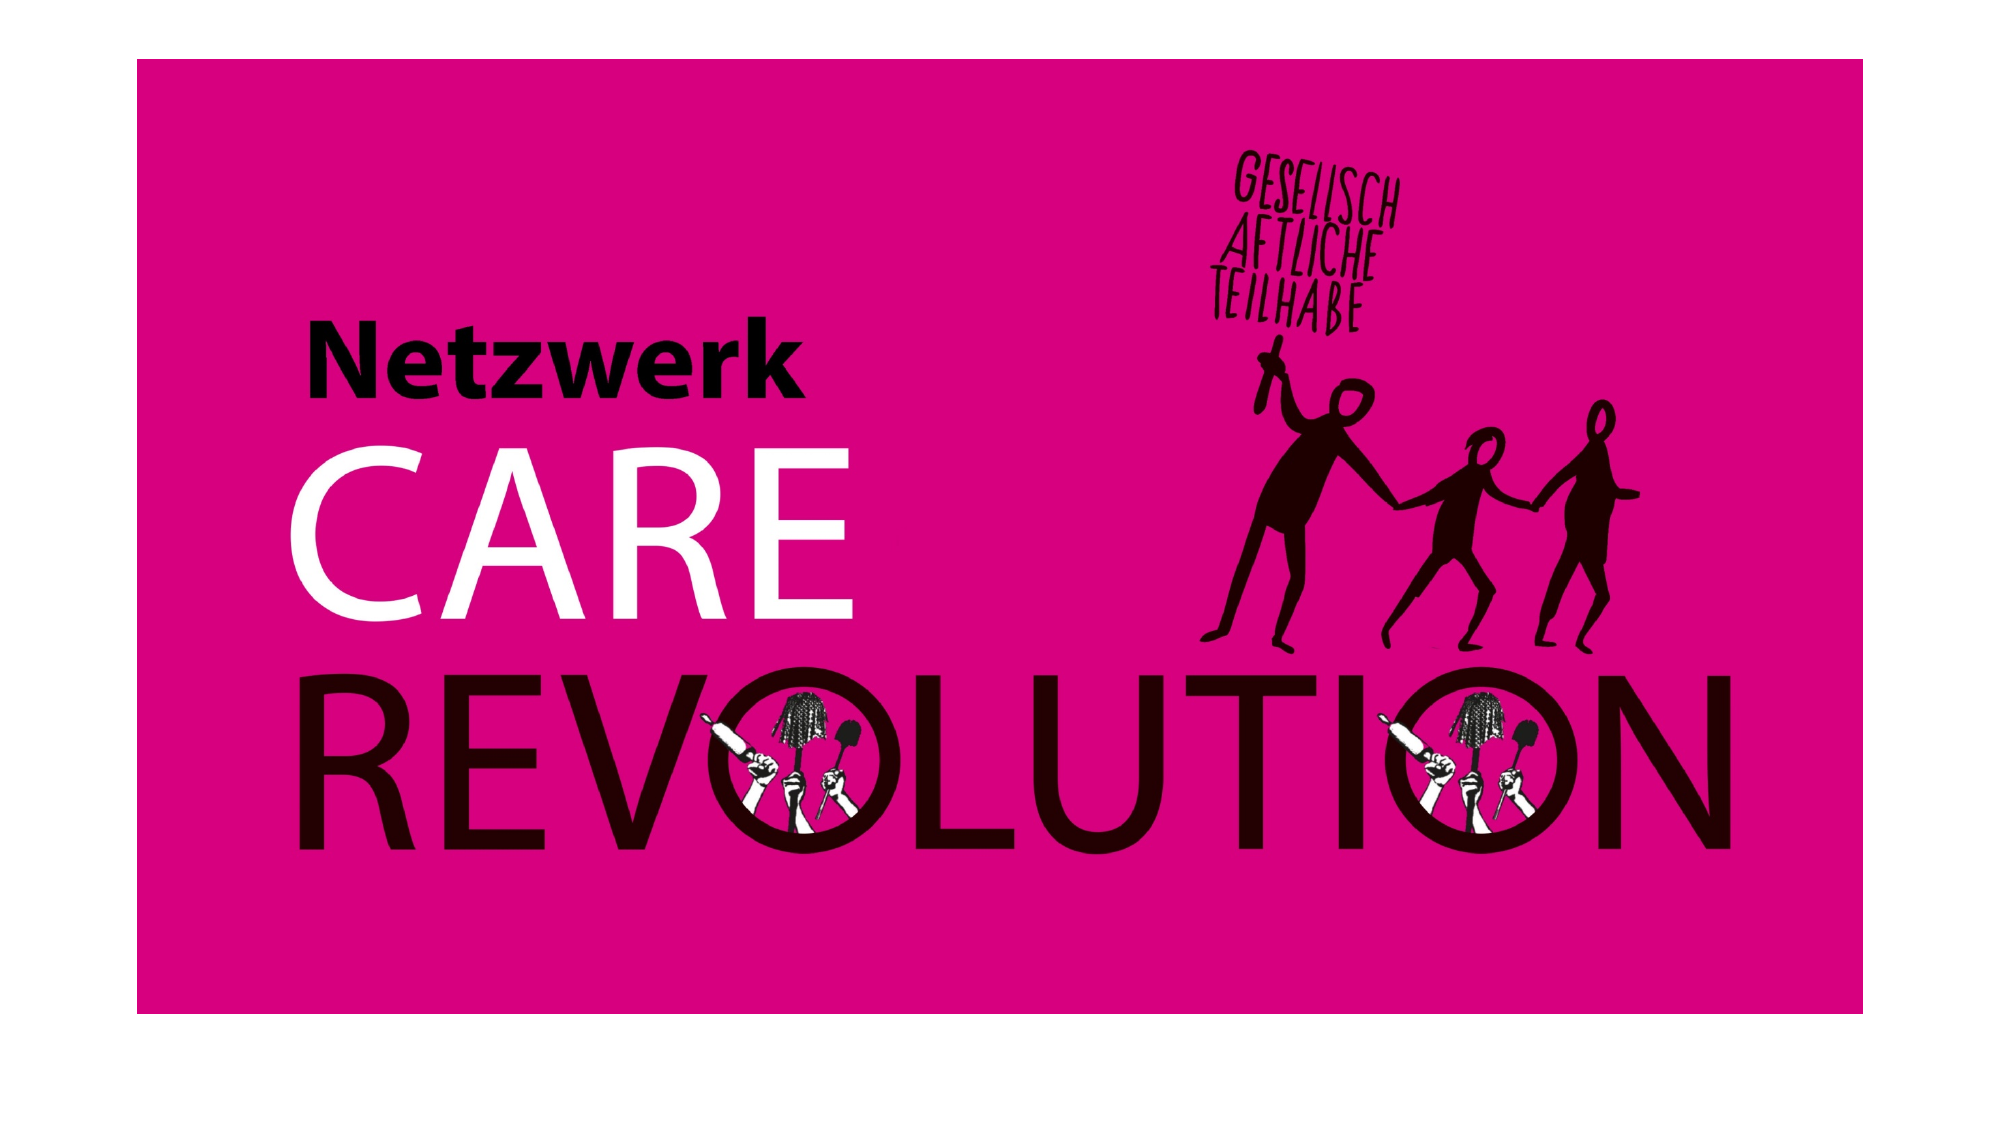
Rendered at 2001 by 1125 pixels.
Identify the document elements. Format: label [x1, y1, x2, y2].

list [137, 59, 1863, 1014]
